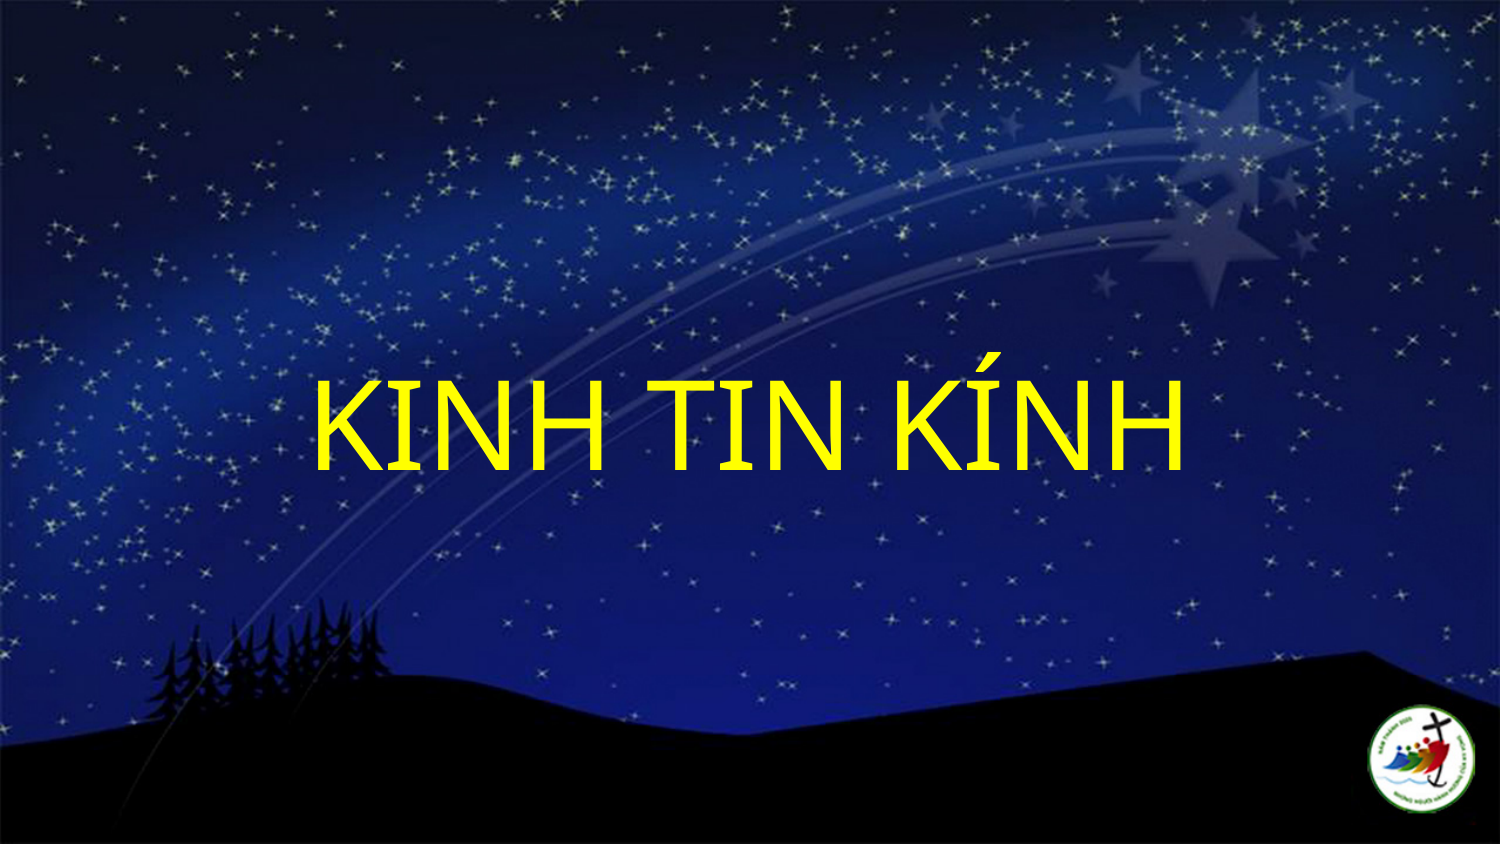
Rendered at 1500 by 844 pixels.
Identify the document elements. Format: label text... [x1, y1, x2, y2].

title KINH TIN KÍNH [0, 0, 1500, 844]
